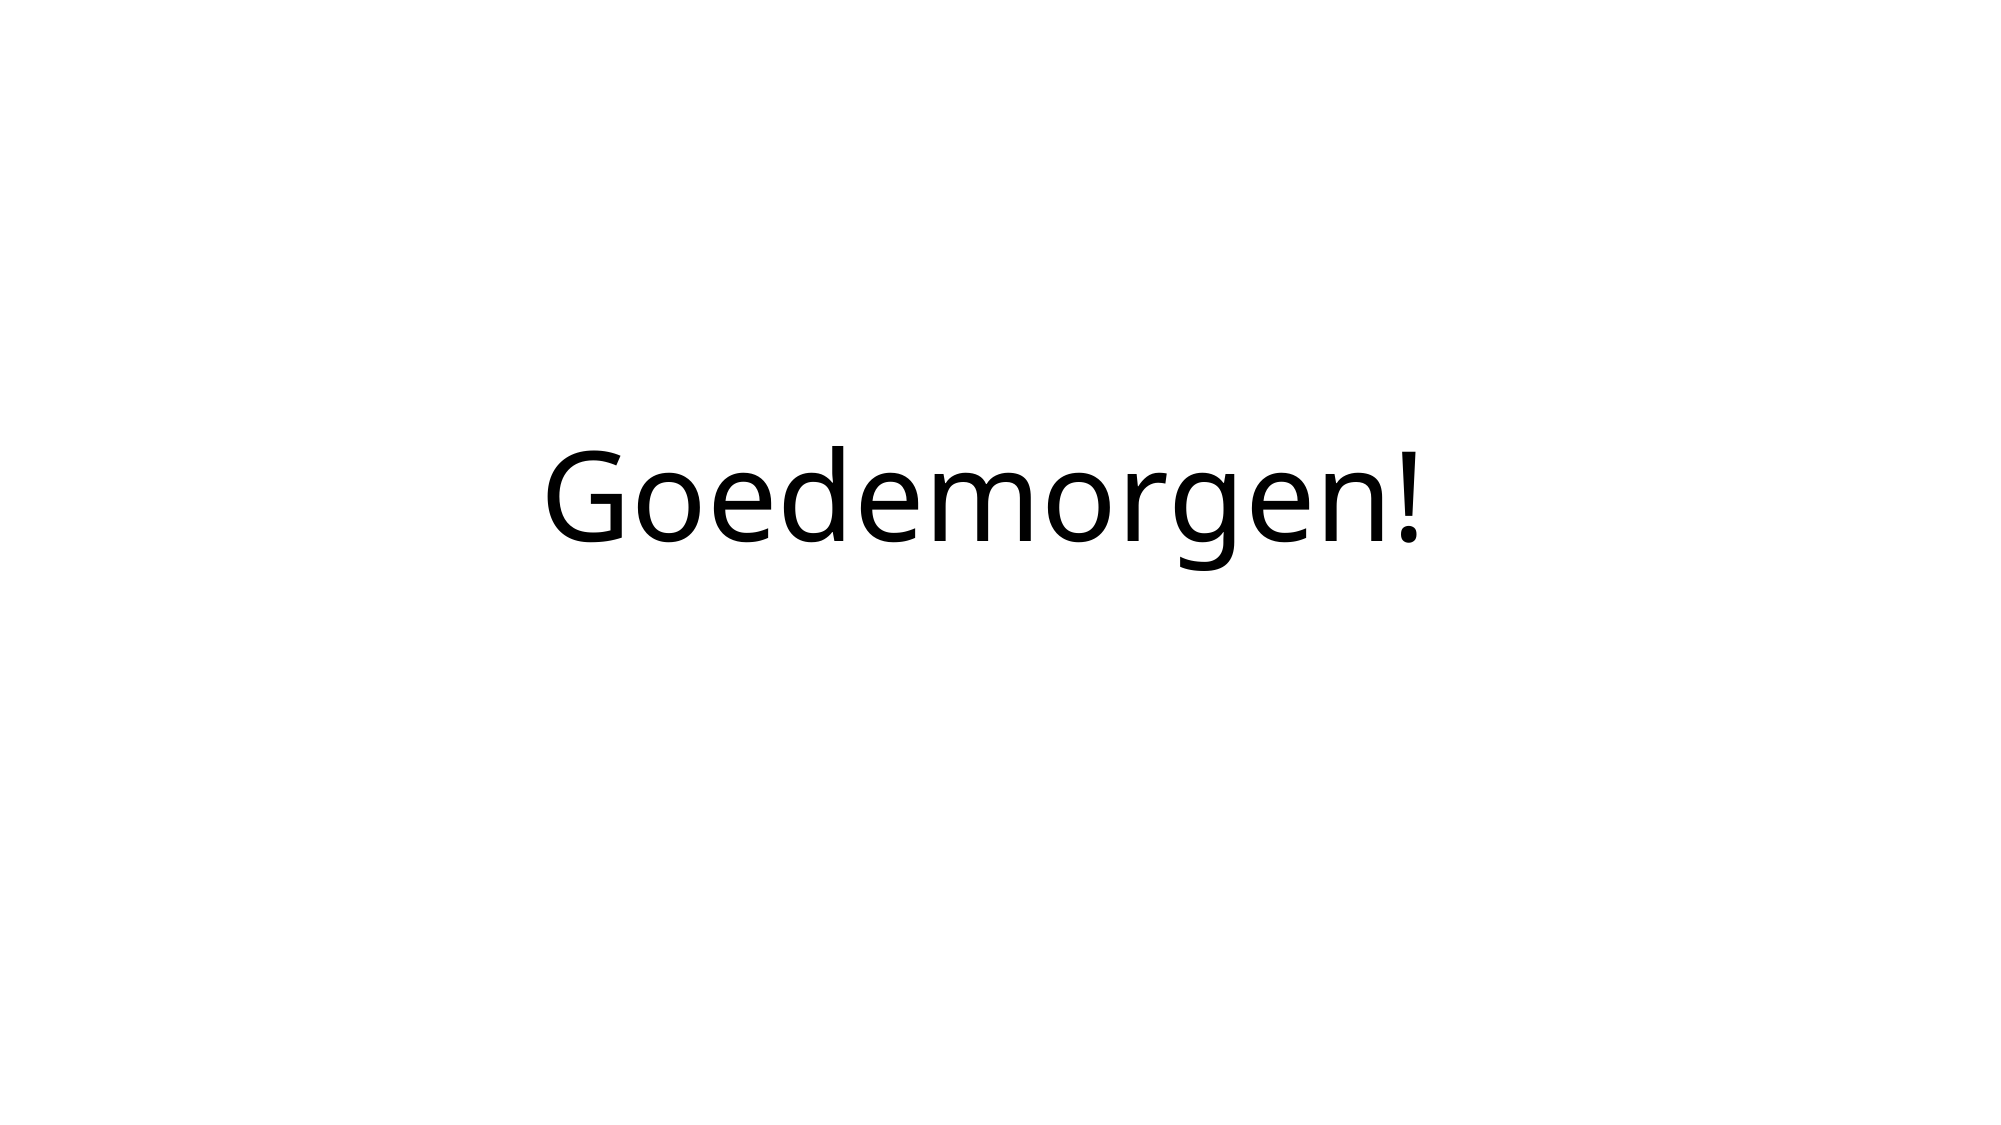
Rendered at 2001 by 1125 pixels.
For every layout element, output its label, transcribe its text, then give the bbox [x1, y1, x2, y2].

title Goedemorgen! [249, 184, 1750, 576]
